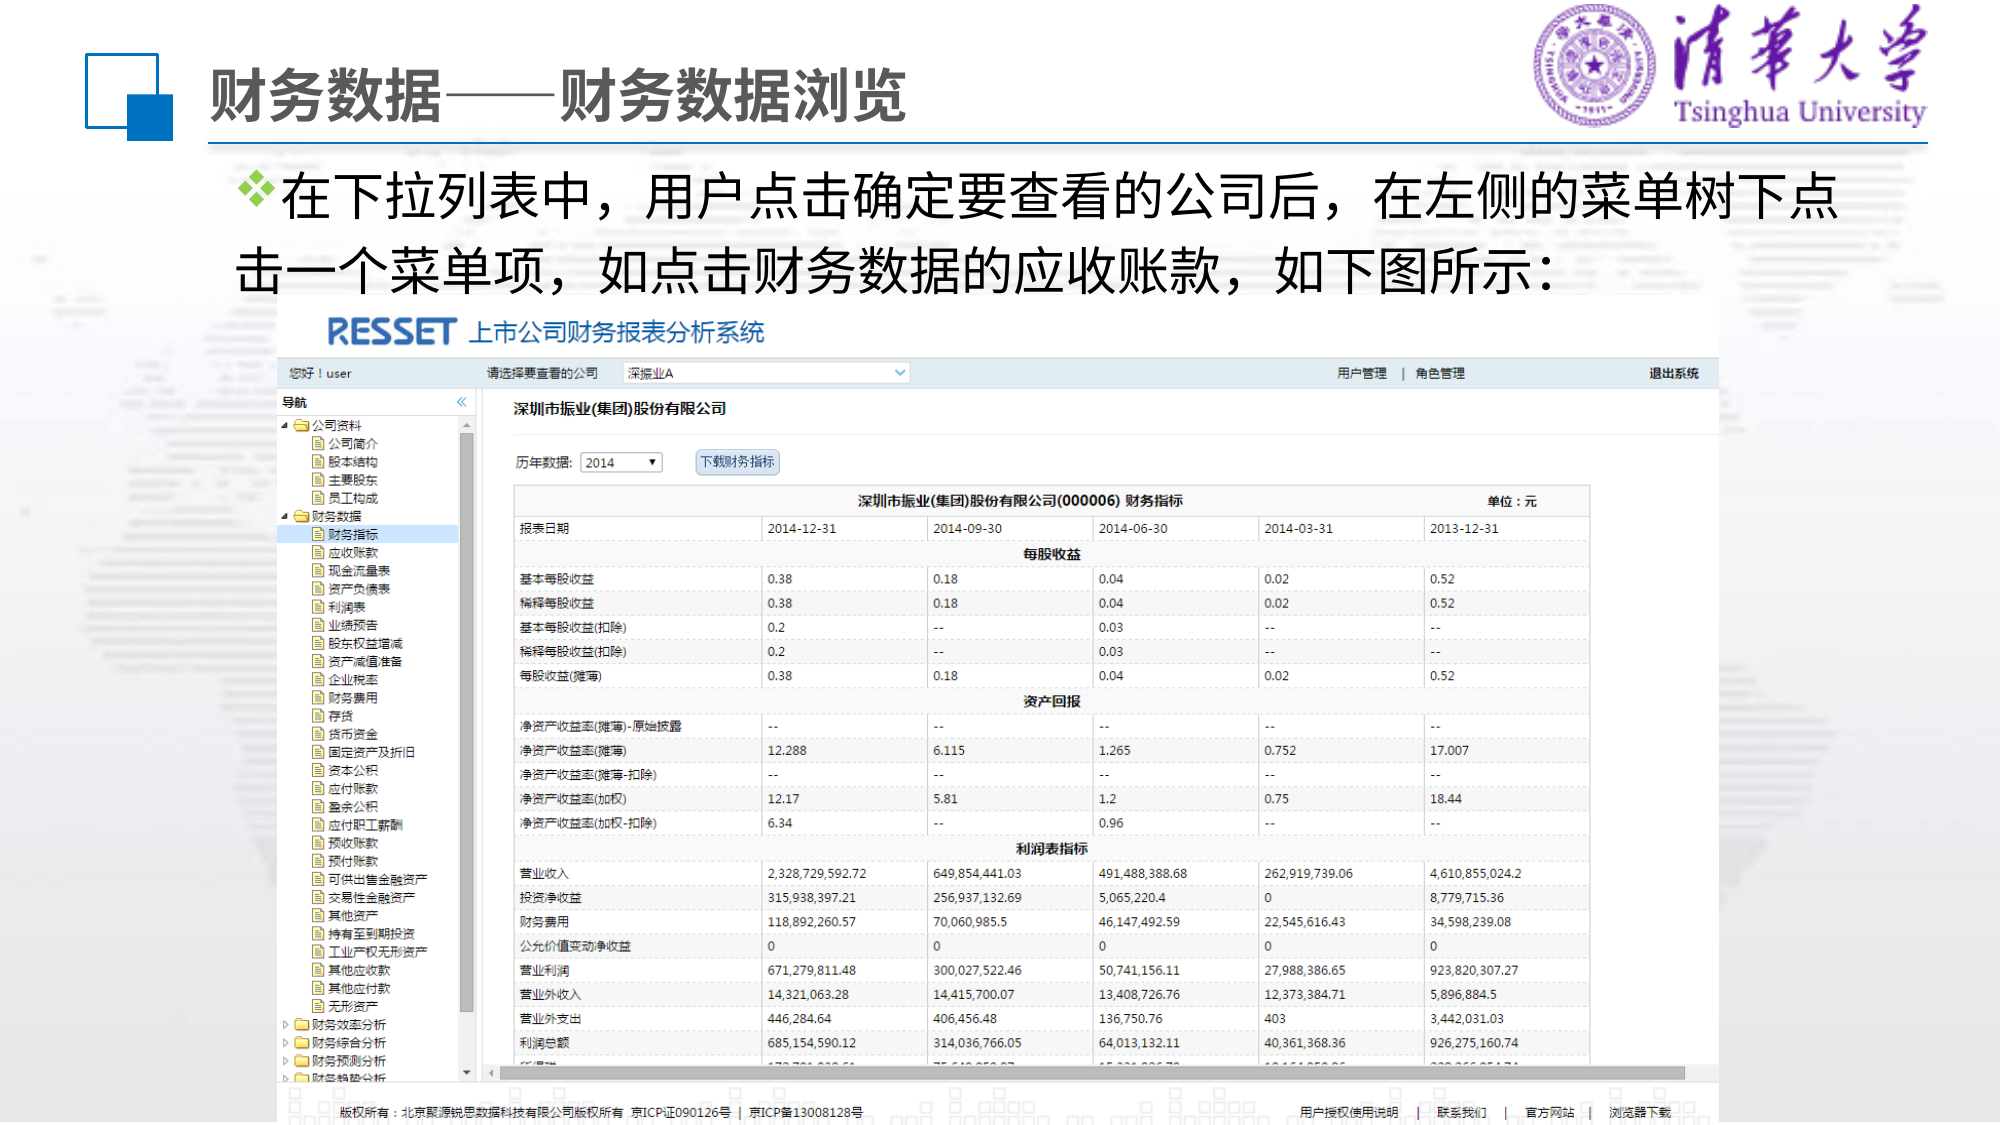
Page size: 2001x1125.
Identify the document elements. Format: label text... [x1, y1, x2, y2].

picture [0, 0, 2000, 1125]
title 财务数据——财务数据浏览 [198, 58, 1489, 131]
text_box 在下拉列表中，用户点击确定要查看的公司后，在左侧的菜单树下点击一个菜单项，如点击财务数据的应收账款，如下图所示： [218, 143, 1865, 309]
